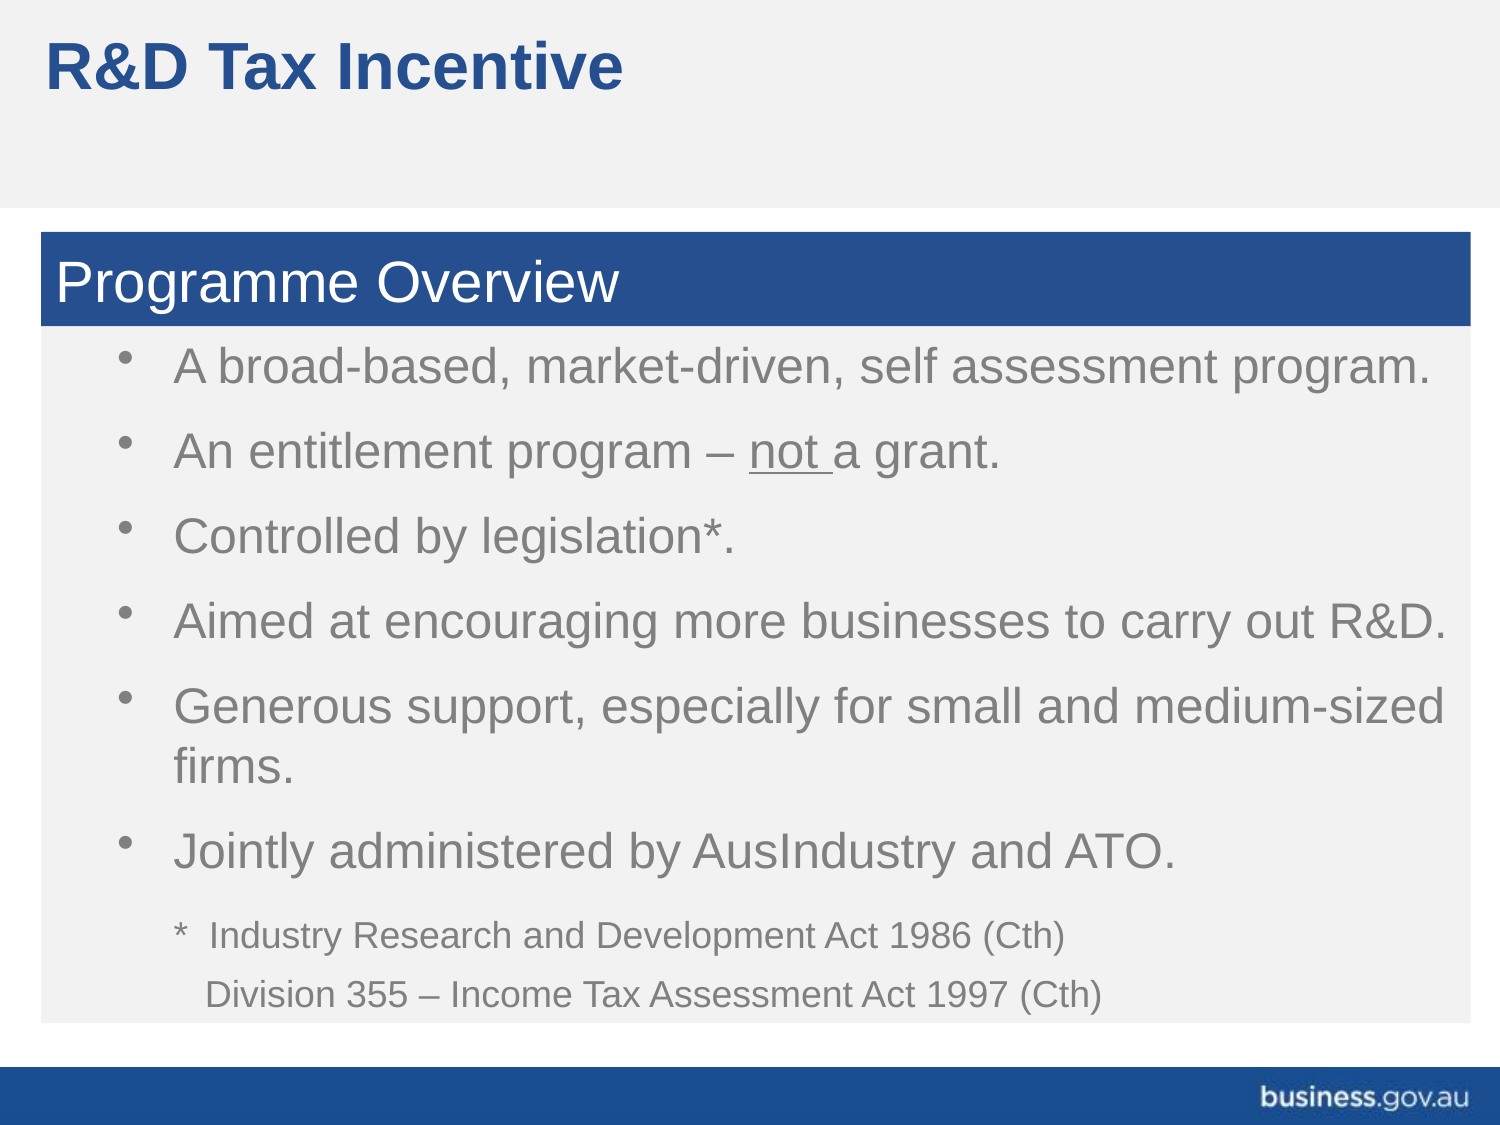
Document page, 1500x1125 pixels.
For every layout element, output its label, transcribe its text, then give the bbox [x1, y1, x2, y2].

list A broad-based, market-driven, self assessment program. An entitlement program – not a grant. Controlled by legislation*. Aimed at encouraging more businesses to carry out R&D. Generous support, especially for small and medium-sized firms. Jointly administered by AusIndustry and ATO. * Industry Research and Development Act 1986 (Cth) Division 355 – Income Tax Assessment Act 1997 (Cth) [41, 326, 1471, 1024]
list Programme Overview [41, 231, 1471, 326]
title R&D Tax Incentive [0, 0, 1500, 209]
picture [0, 1067, 1500, 1125]
